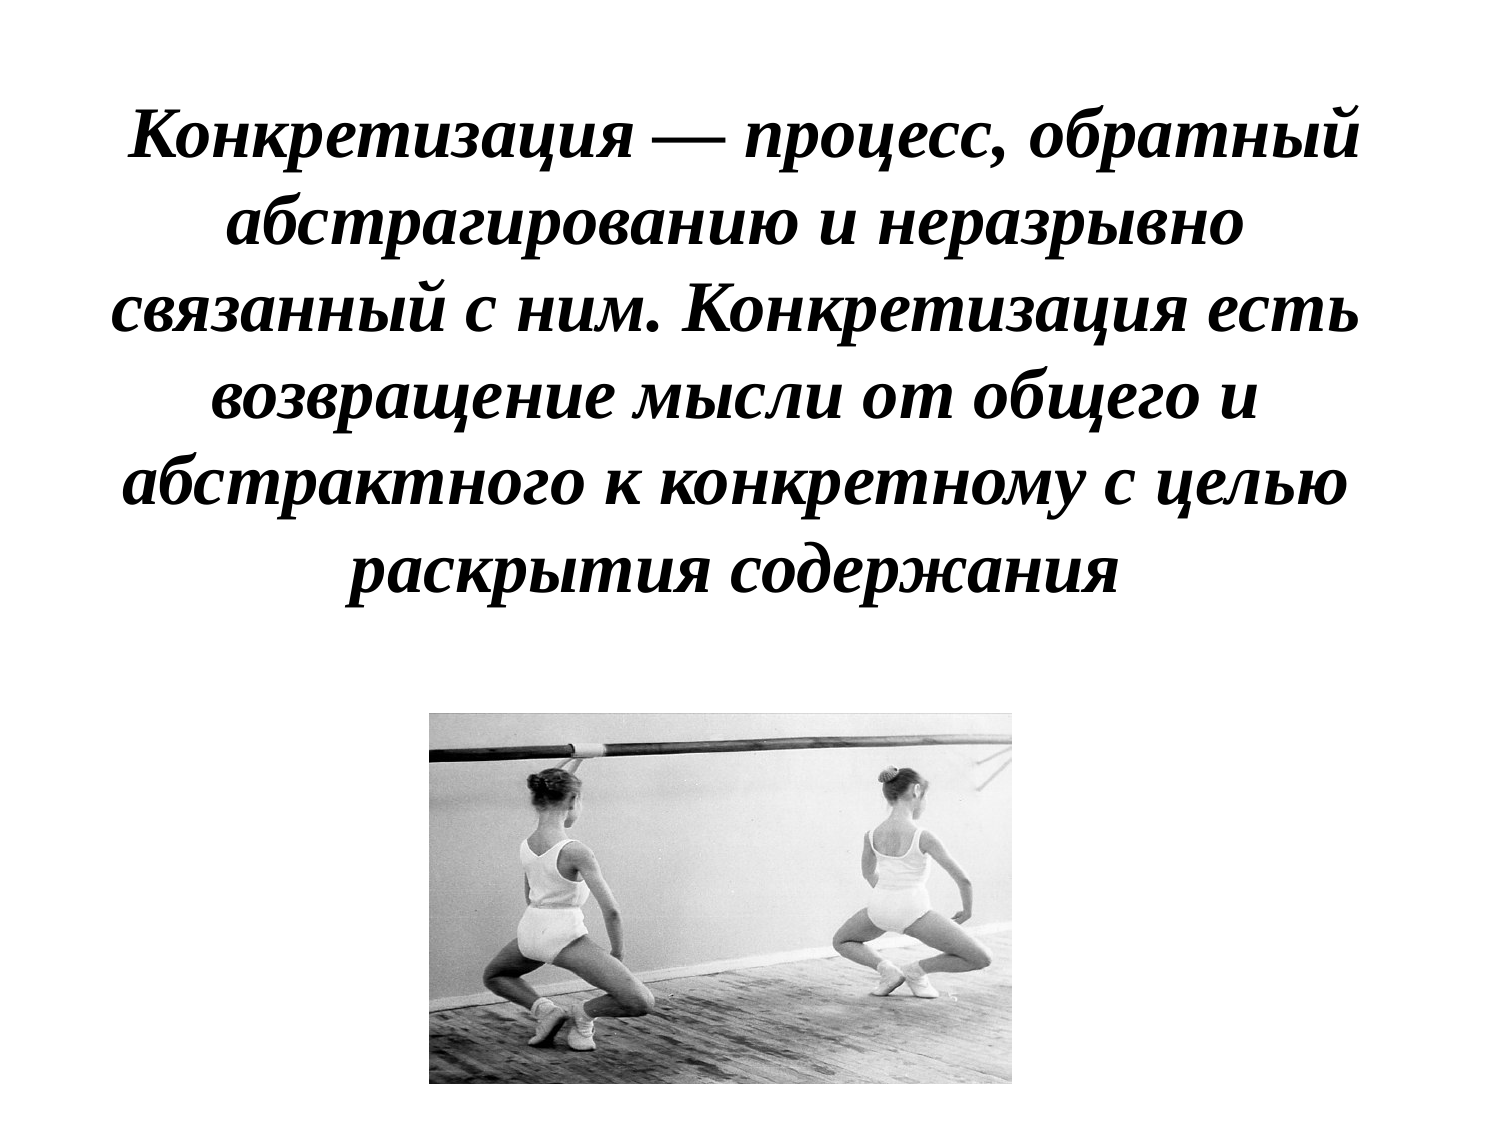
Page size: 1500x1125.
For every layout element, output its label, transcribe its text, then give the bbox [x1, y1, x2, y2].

title Конкретизация — процесс, обратный абстрагированию и неразрывно связанный с ним. Конкретизация есть возвращение мысли от общего и абстрактного к конкретному с целью раскрытия содержания [75, 45, 1398, 734]
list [346, 713, 1095, 1084]
